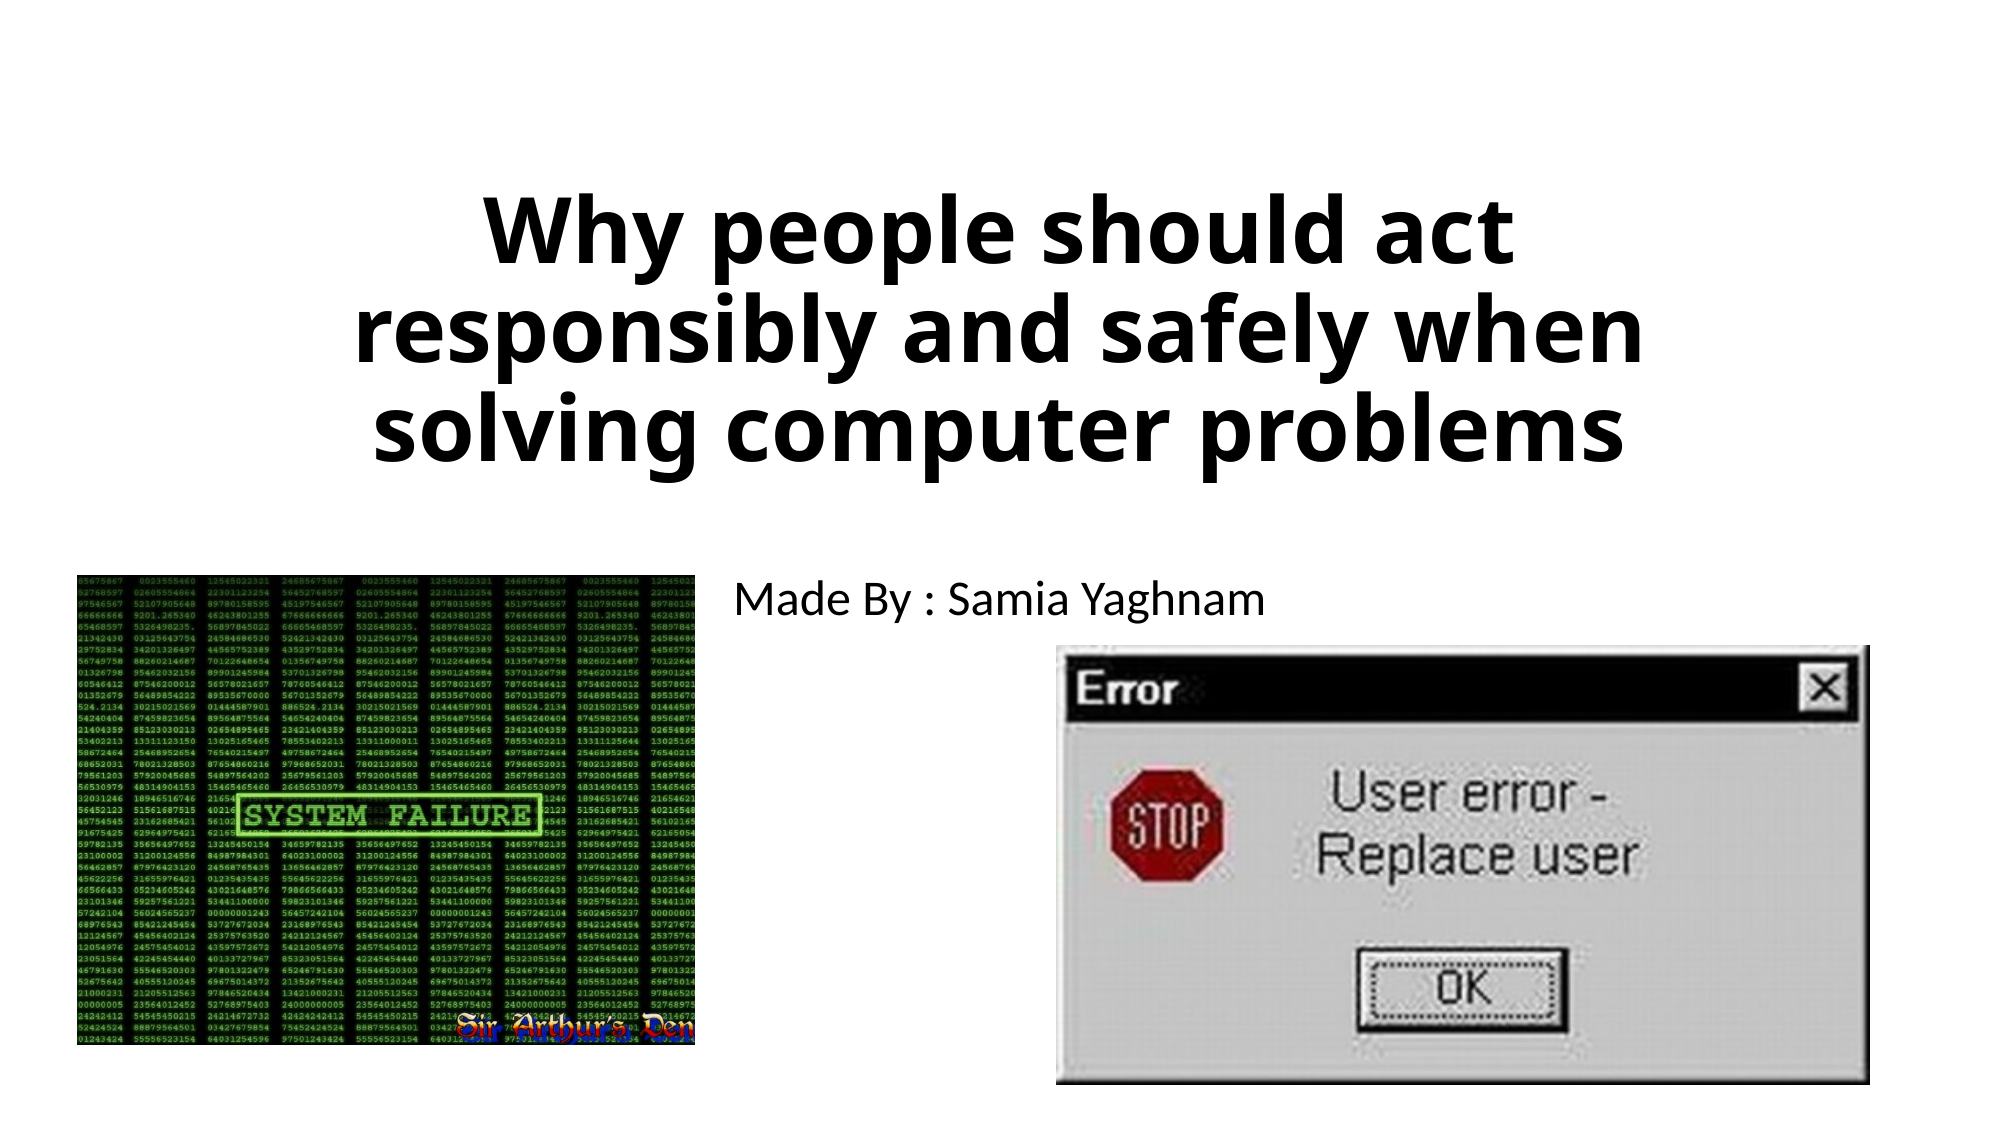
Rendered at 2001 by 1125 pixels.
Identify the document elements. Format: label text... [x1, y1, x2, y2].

title Why people should act responsibly and safely when solving computer problems [249, 97, 1750, 490]
picture [77, 575, 695, 1045]
picture [1056, 645, 1870, 1085]
subtitle Made By : Samia Yaghnam [249, 564, 1750, 837]
